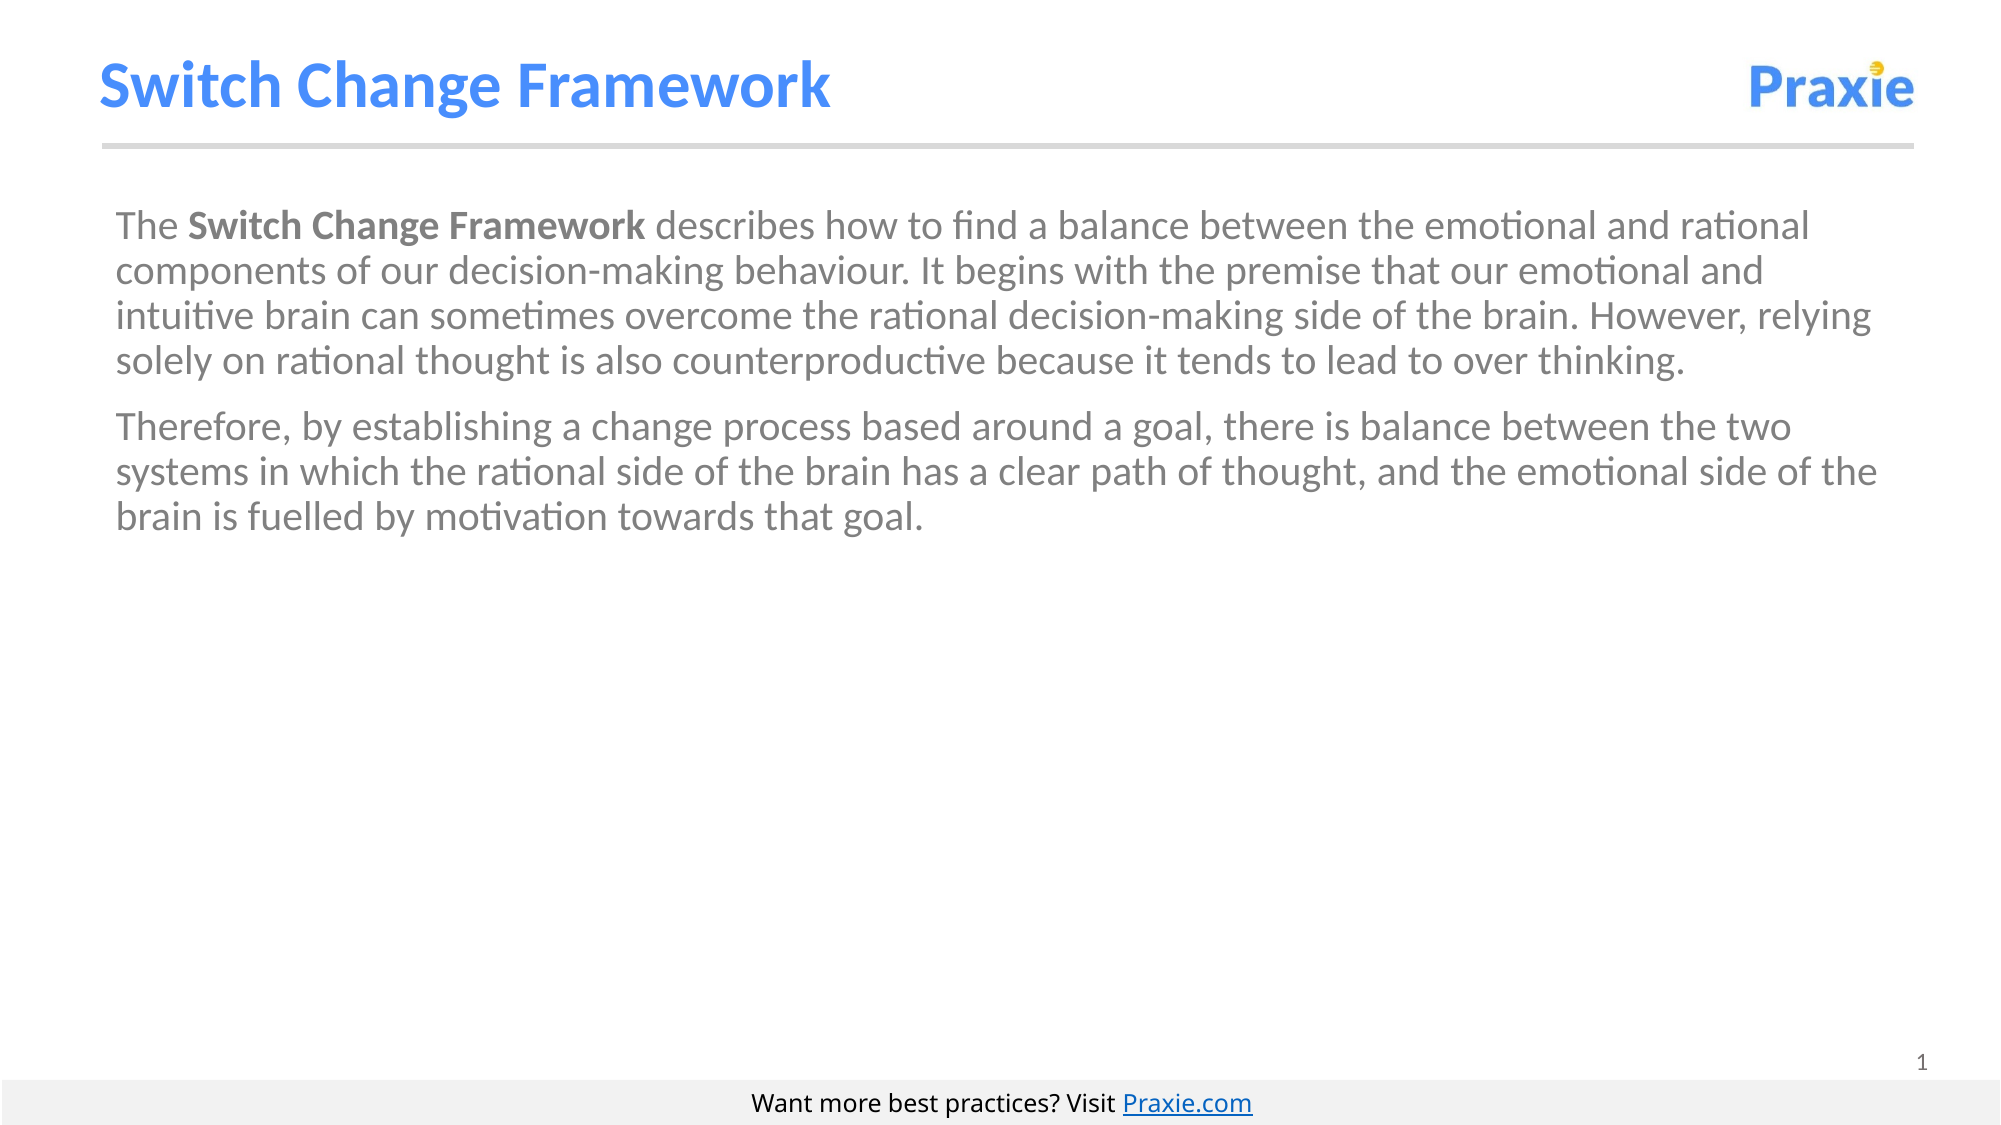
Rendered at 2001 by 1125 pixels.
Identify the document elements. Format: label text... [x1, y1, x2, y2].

picture [1726, 52, 1943, 118]
title Switch Change Framework [84, 28, 1726, 145]
list The Switch Change Framework describes how to find a balance between the emotional and rational components of our decision-making behaviour. It begins with the premise that our emotional and intuitive brain can sometimes overcome the rational decision-making side of the brain. However, relying solely on rational thought is also counterproductive because it tends to lead to over thinking. Therefore, by establishing a change process based around a goal, there is balance between the two systems in which the rational side of the brain has a clear path of thought, and the emotional side of the brain is fuelled by motivation towards that goal. [100, 195, 1927, 979]
text_box Want more best practices? Visit Praxie.com [2, 1079, 2000, 1125]
